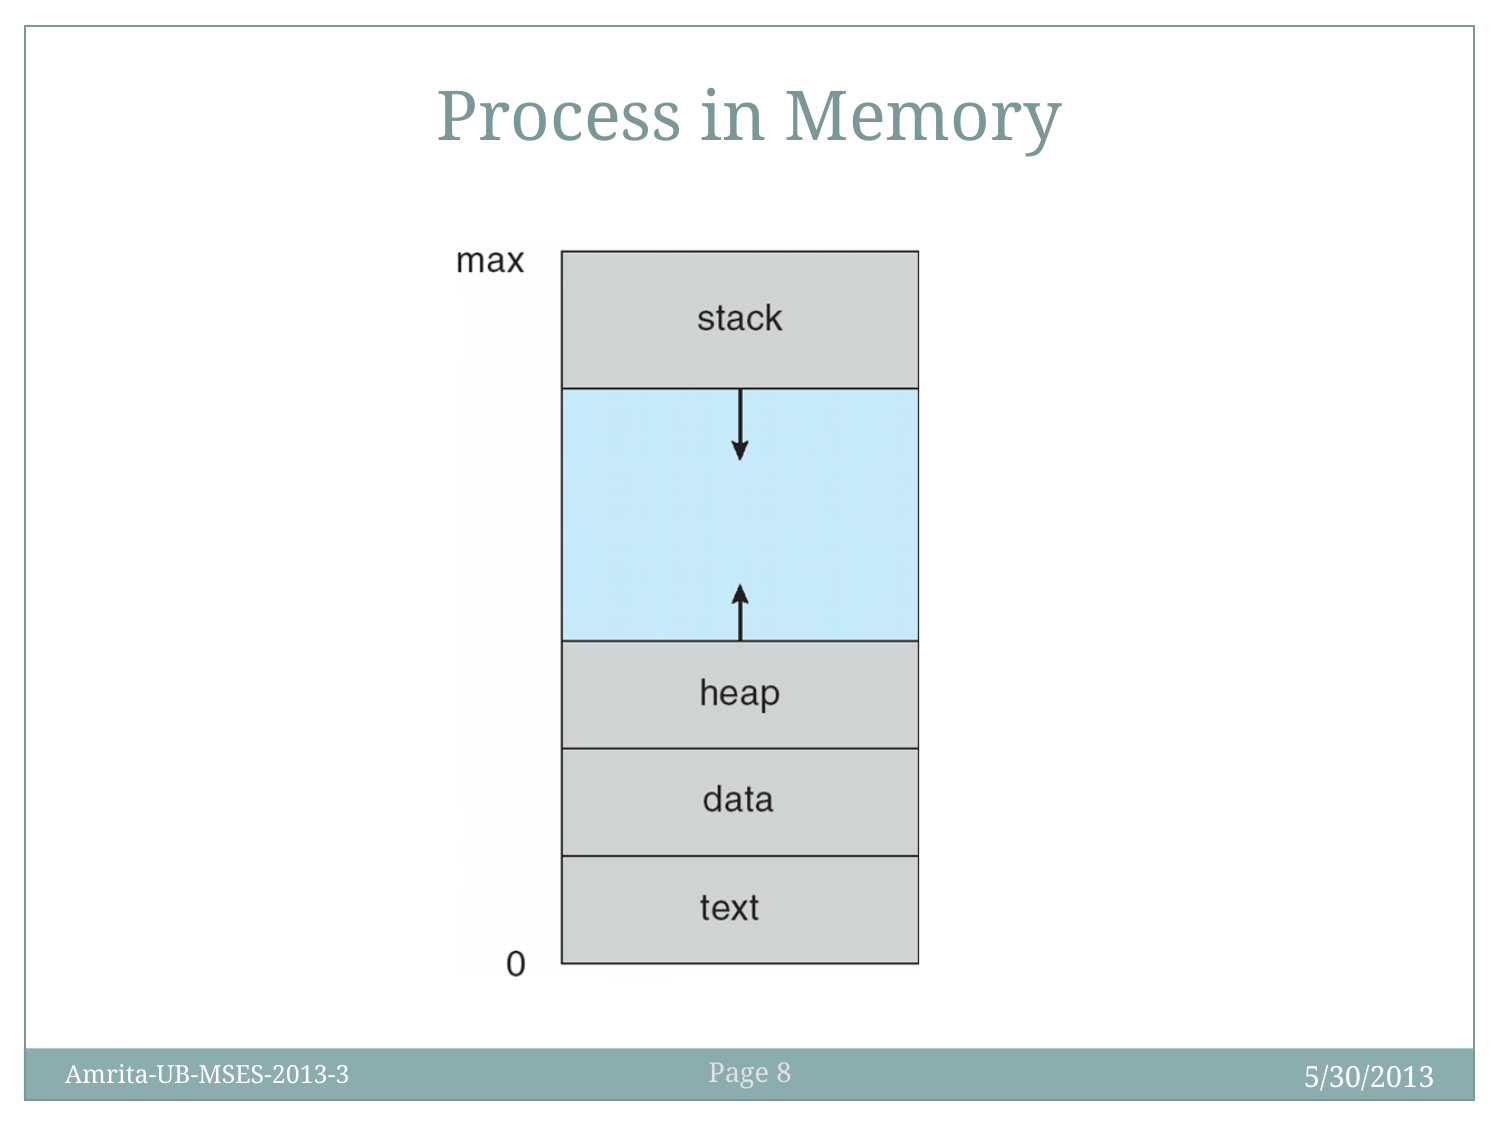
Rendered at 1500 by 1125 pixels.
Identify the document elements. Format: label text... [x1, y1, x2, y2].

slide_number Page 8 [699, 1037, 800, 1110]
picture [449, 233, 928, 989]
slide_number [950, 1050, 1450, 1111]
footer Amrita-UB-MSES-2013-3 [50, 1051, 638, 1112]
title Process in Memory [49, 37, 1450, 162]
